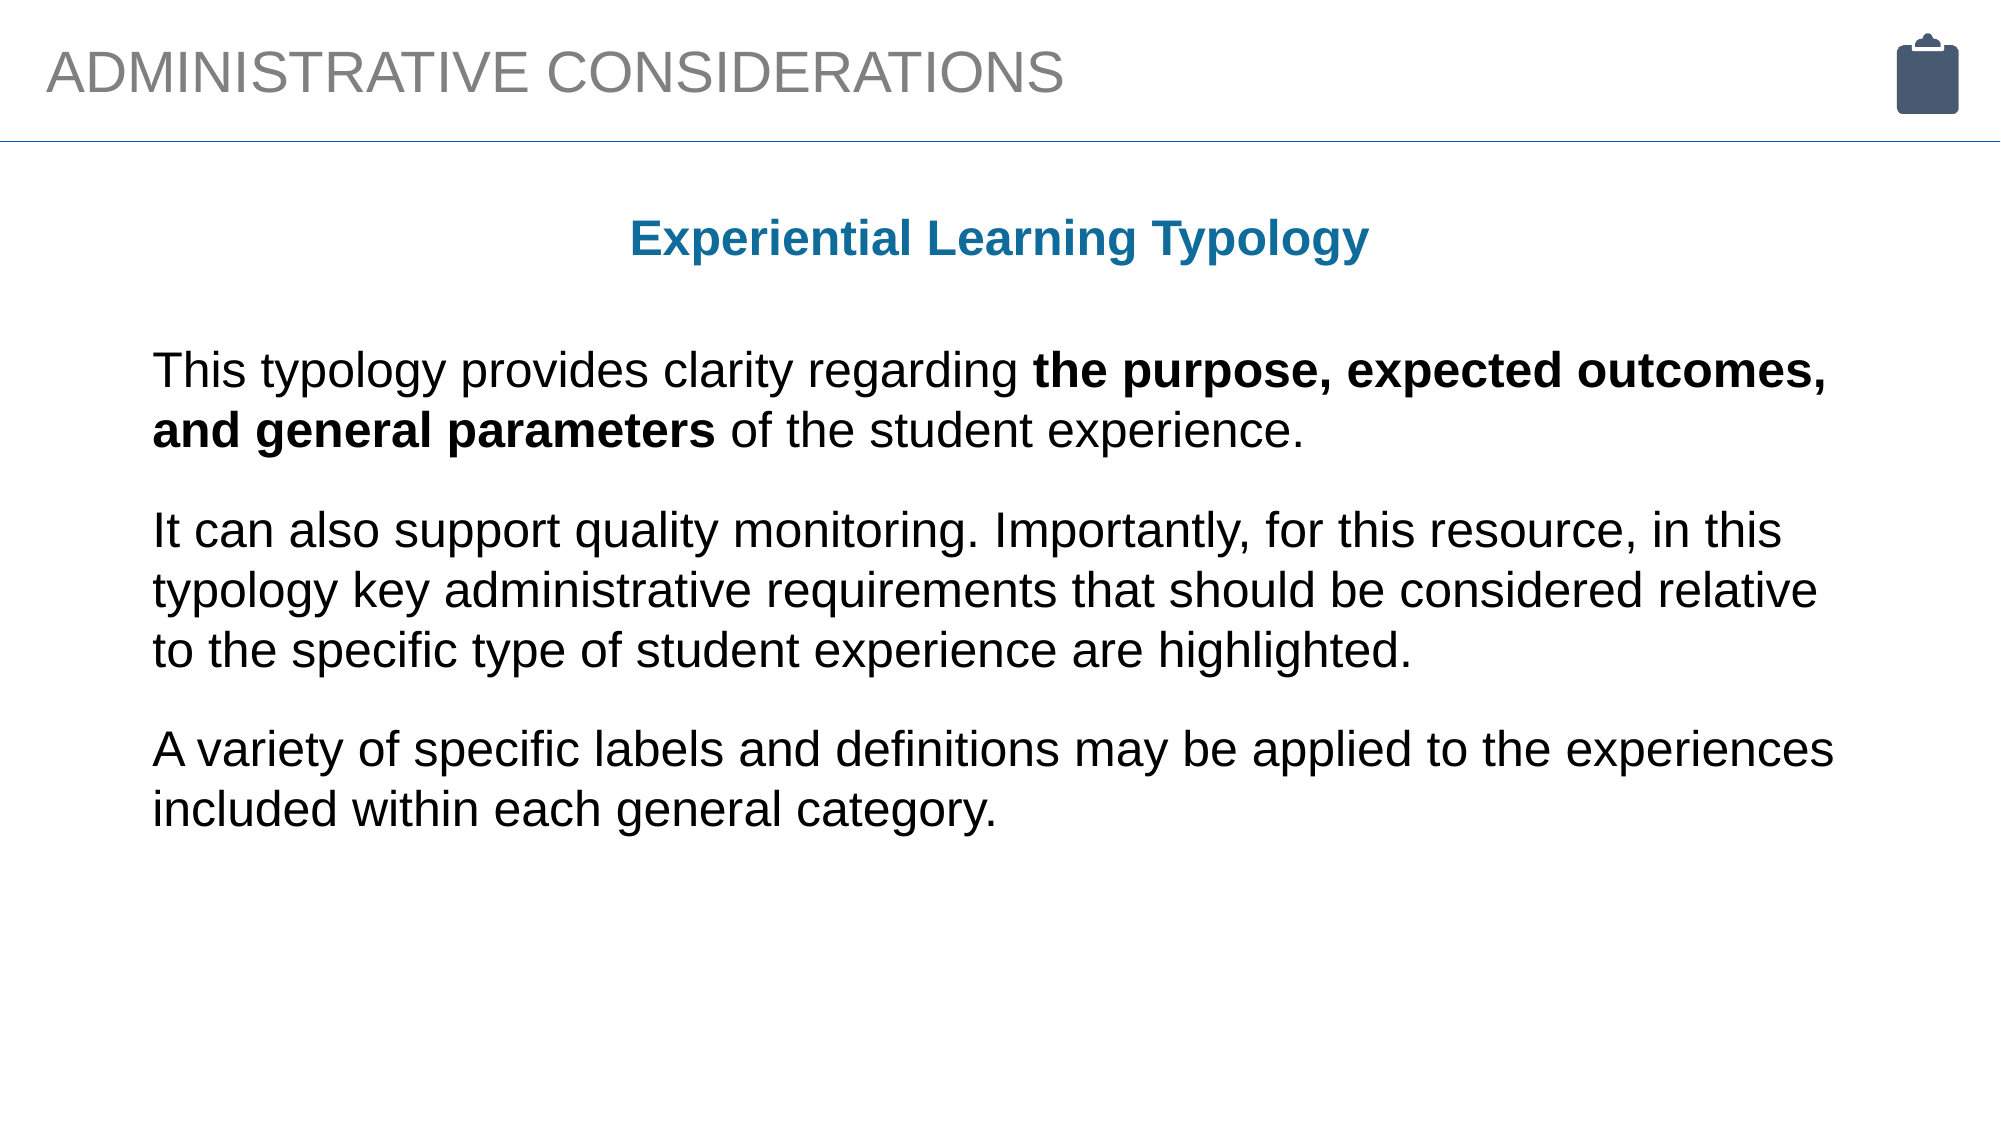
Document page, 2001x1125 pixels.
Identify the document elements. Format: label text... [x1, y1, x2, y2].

list This typology provides clarity regarding the purpose, expected outcomes, and general parameters of the student experience. It can also support quality monitoring. Importantly, for this resource, in this typology key administrative requirements that should be considered relative to the specific type of student experience are highlighted. A variety of specific labels and definitions may be applied to the experiences included within each general category. [137, 329, 1863, 985]
list Experiential Learning Typology [137, 140, 1863, 329]
title ADMINISTRATIVE CONSIDERATIONS [31, 43, 1859, 105]
picture [1859, 5, 1996, 142]
